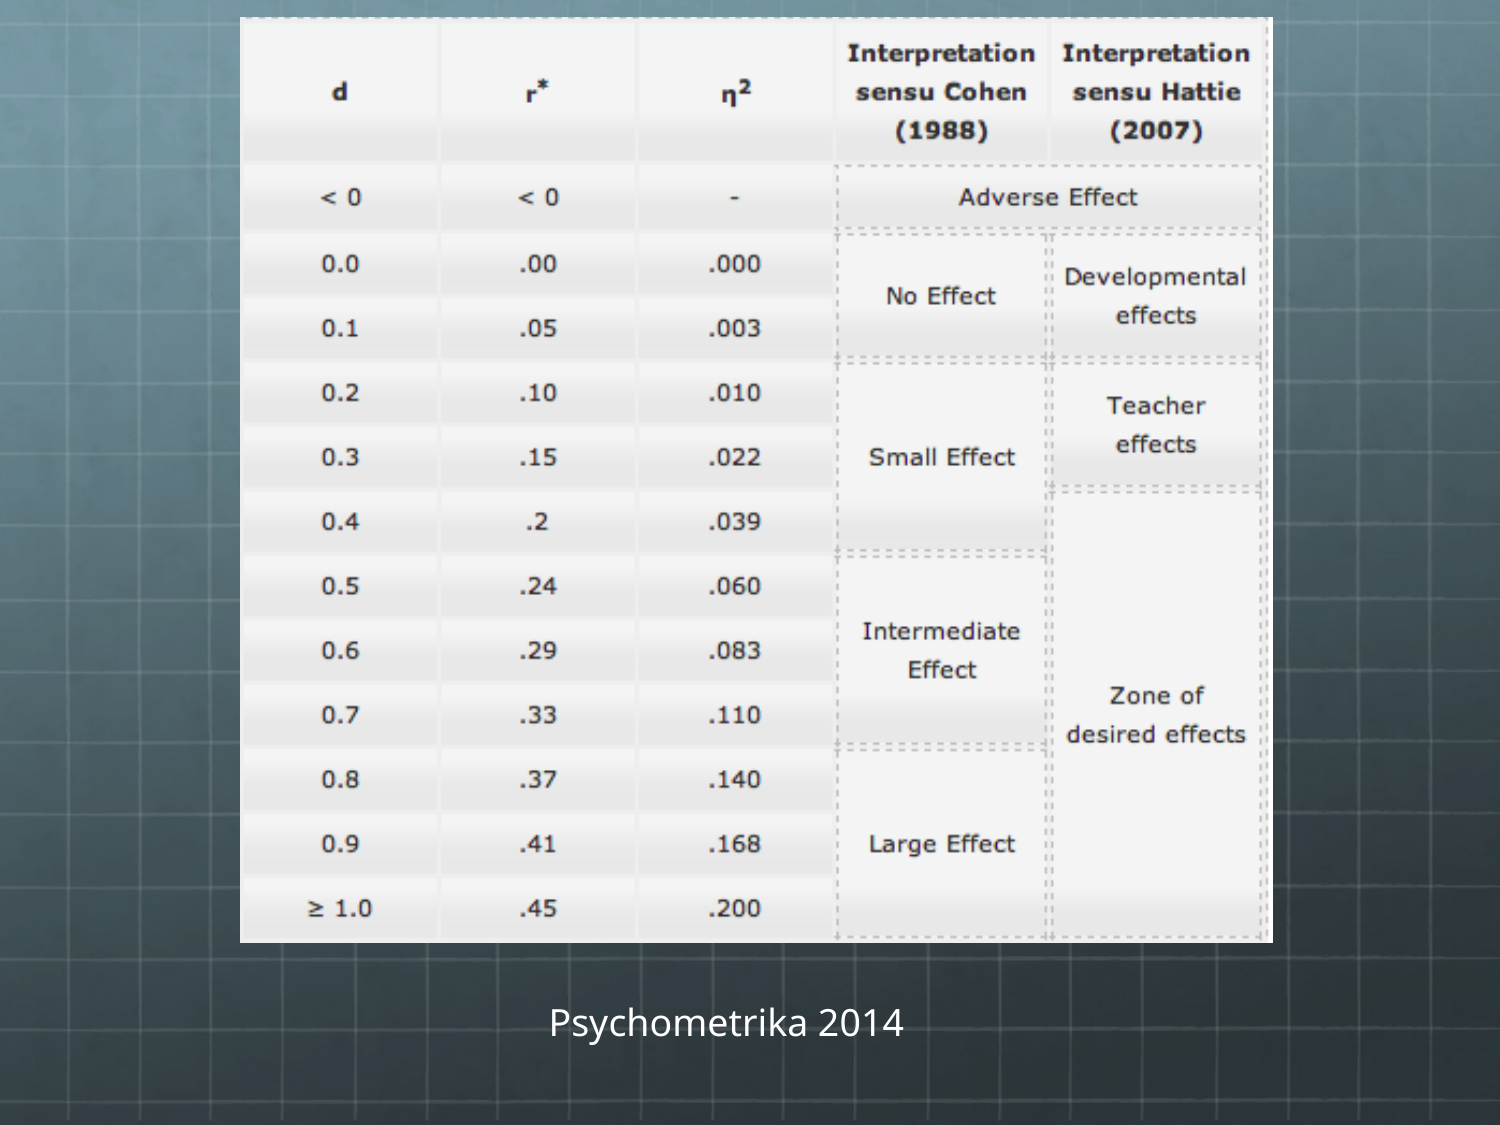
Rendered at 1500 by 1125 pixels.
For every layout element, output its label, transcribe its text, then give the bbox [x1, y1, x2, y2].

picture [0, 0, 1500, 1125]
text_box Psychometrika 2014 [533, 1016, 919, 1052]
